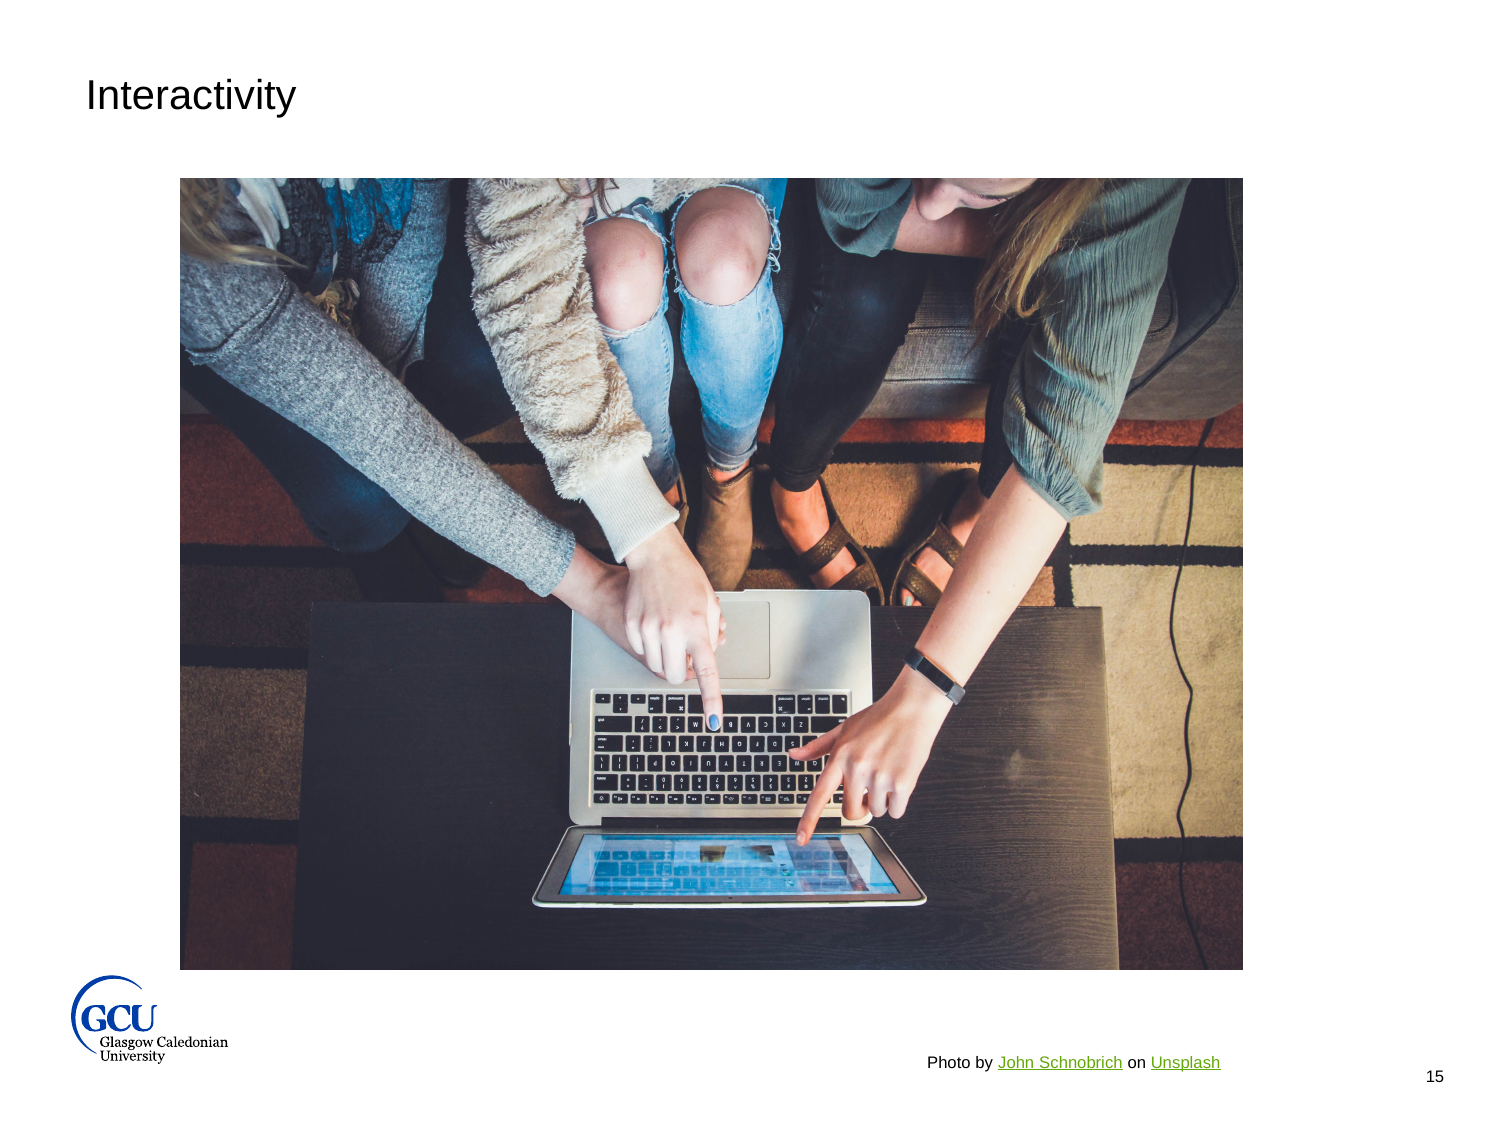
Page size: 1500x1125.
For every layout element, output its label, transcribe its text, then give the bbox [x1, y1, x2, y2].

text_box Photo by John Schnobrich on Unsplash [912, 1044, 1415, 1124]
picture [400, 188, 404, 198]
list Interactivity [70, 60, 1430, 126]
picture [179, 178, 1243, 971]
